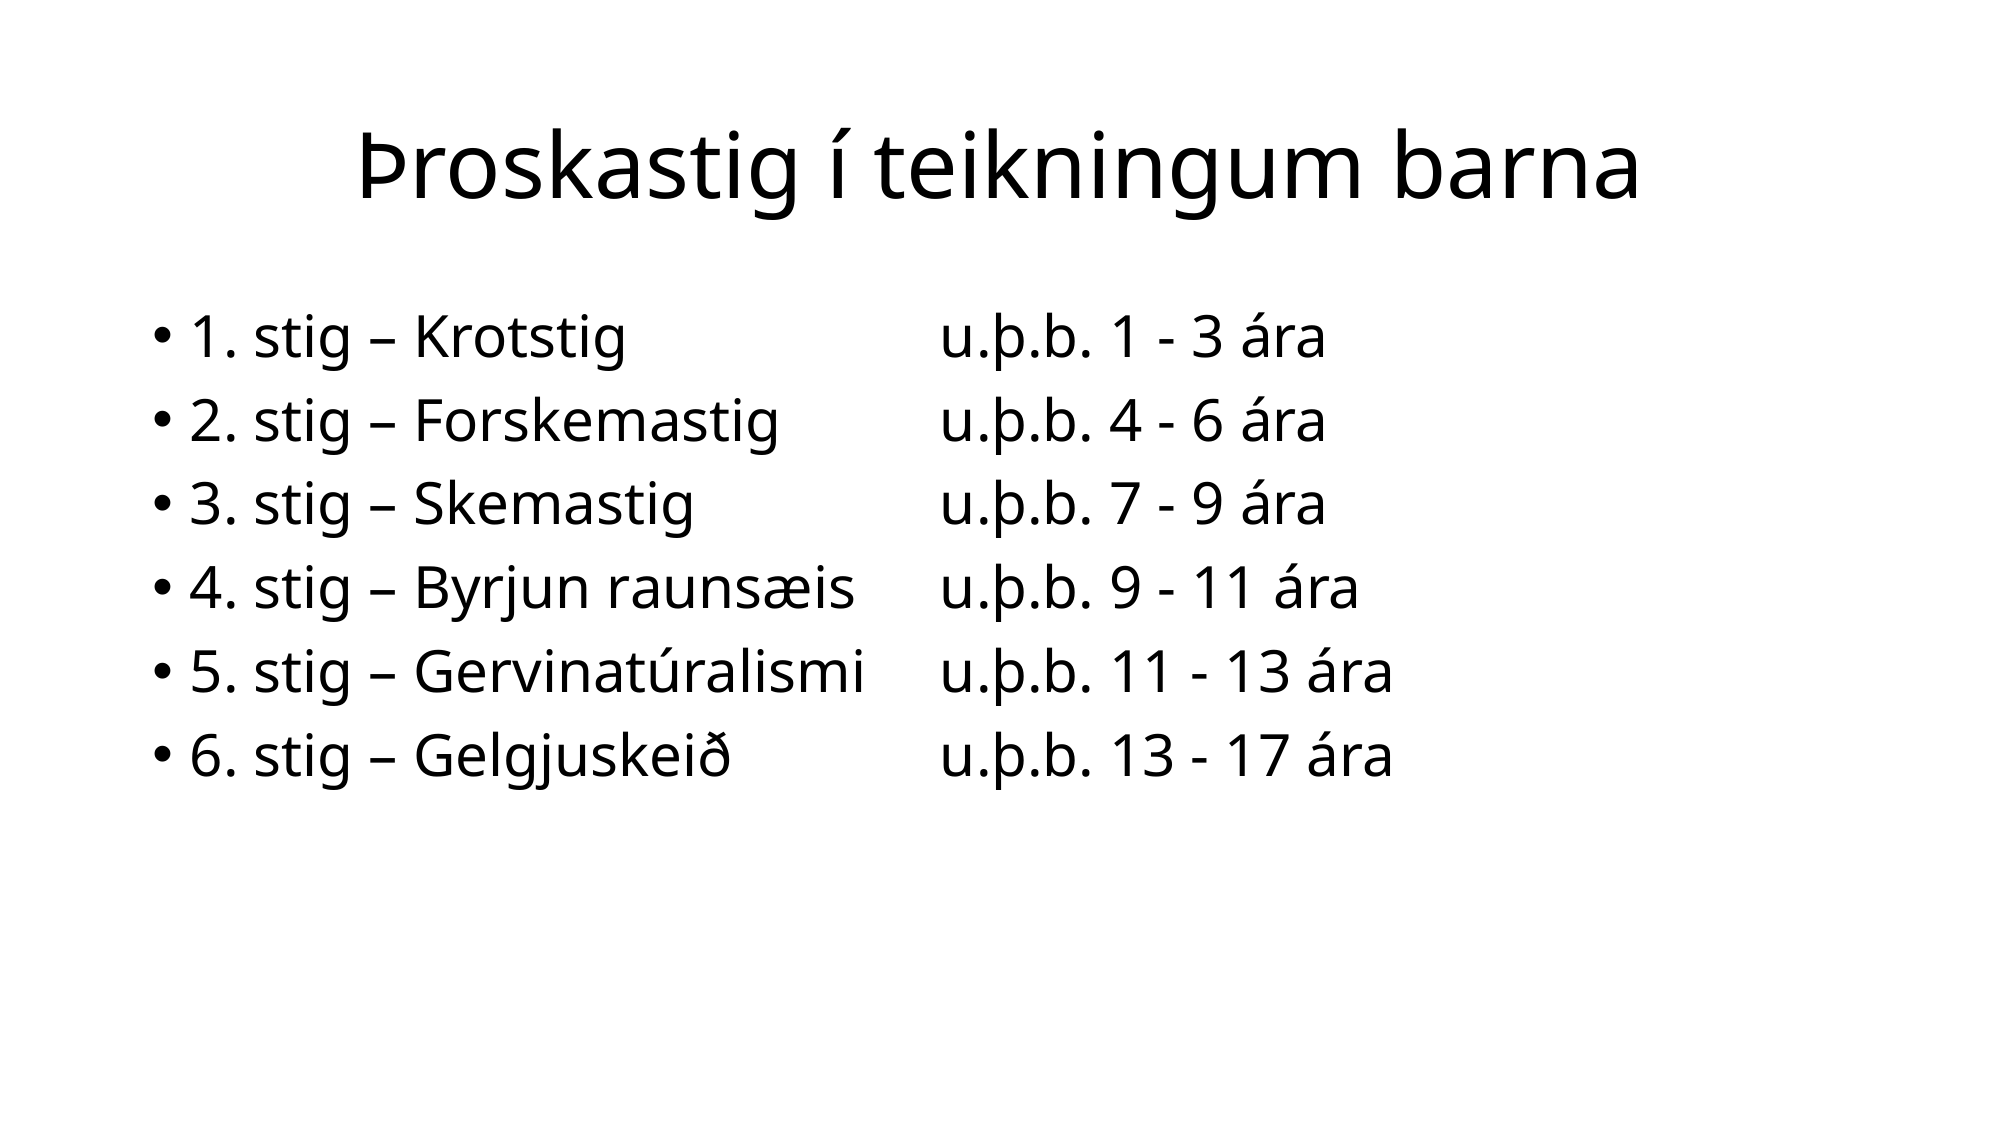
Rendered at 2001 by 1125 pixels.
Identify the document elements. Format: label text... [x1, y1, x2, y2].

list 1. stig – Krotstig u.þ.b. 1 - 3 ára 2. stig – Forskemastig u.þ.b. 4 - 6 ára 3. stig – Skemastig u.þ.b. 7 - 9 ára 4. stig – Byrjun raunsæis u.þ.b. 9 - 11 ára 5. stig – Gervinatúralismi u.þ.b. 11 - 13 ára 6. stig – Gelgjuskeið u.þ.b. 13 - 17 ára [137, 299, 1863, 1014]
title Þroskastig í teikningum barna [137, 59, 1863, 278]
